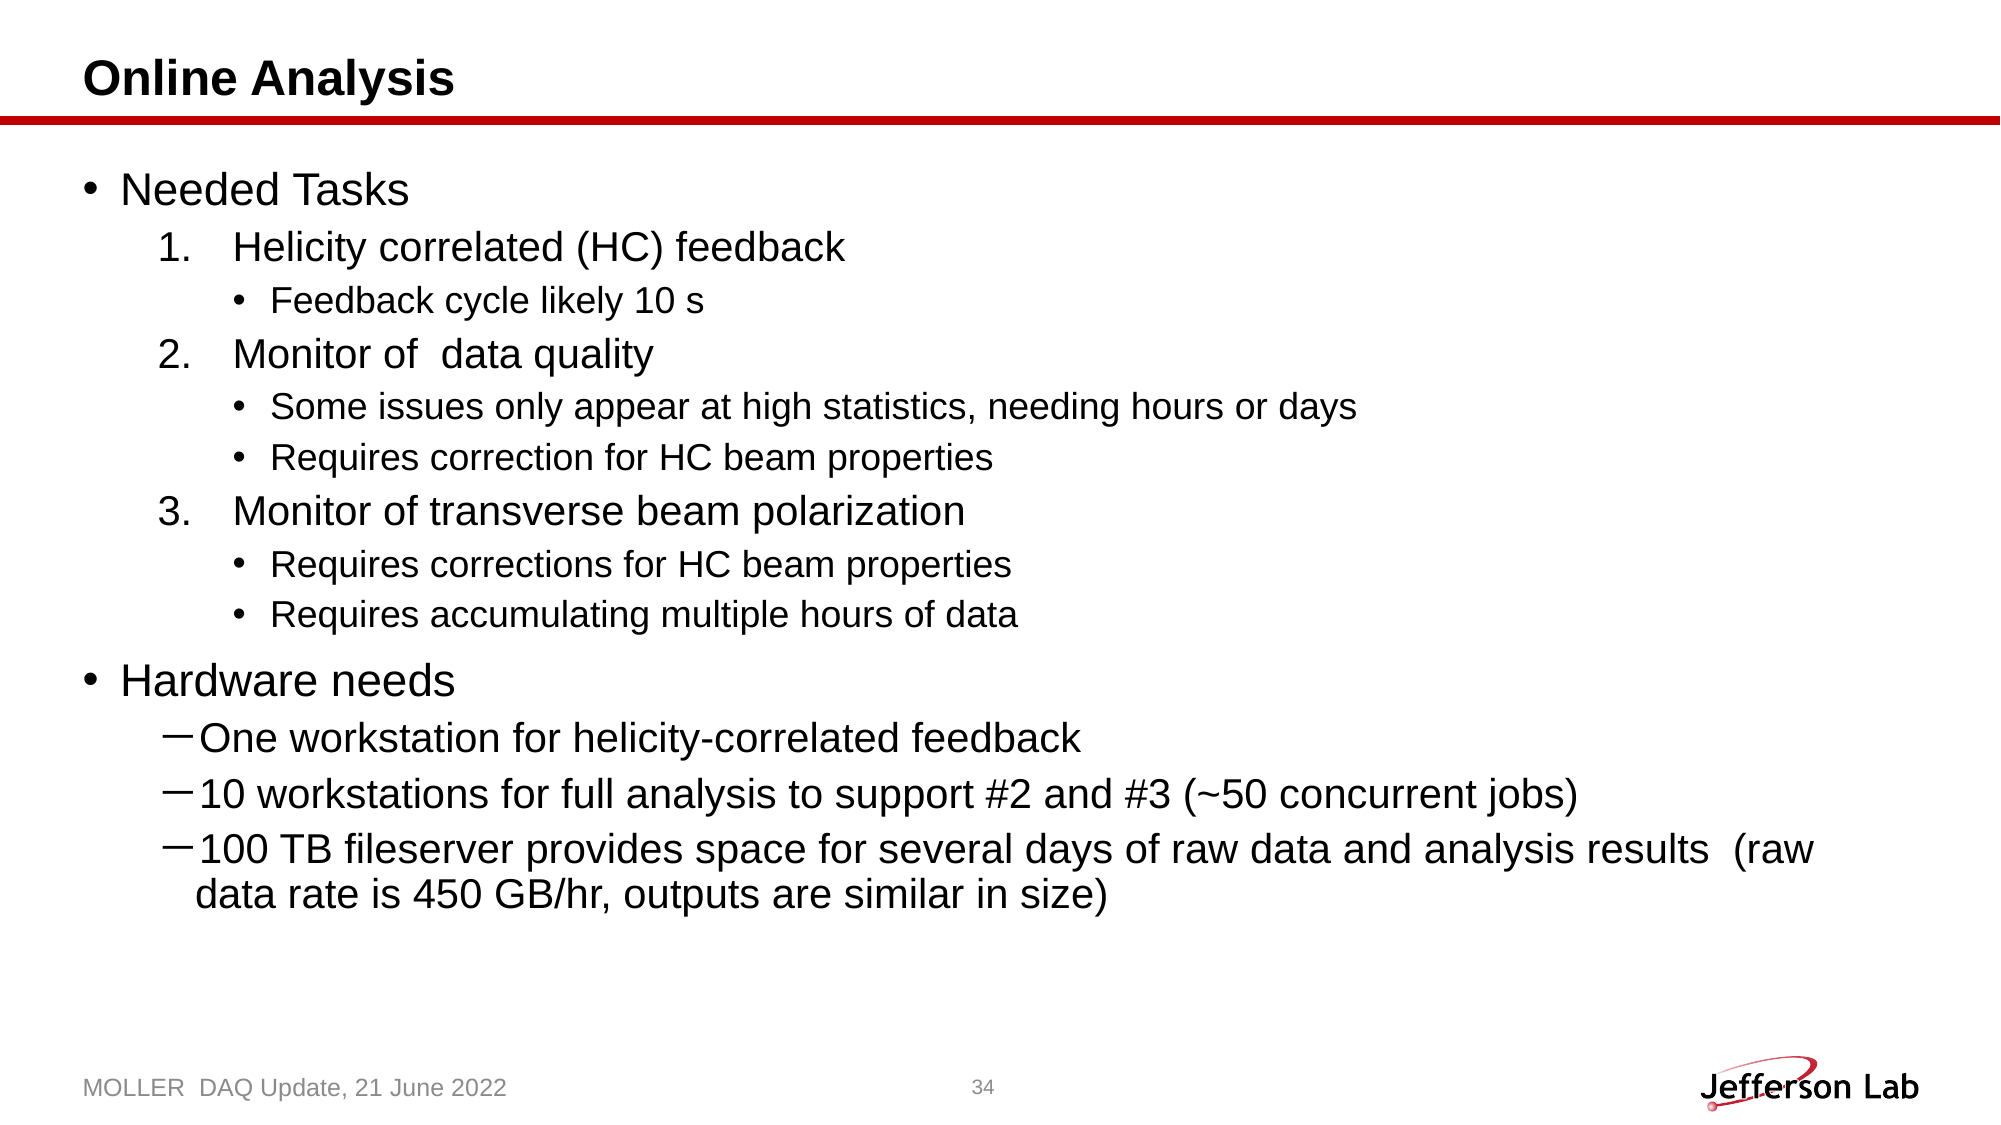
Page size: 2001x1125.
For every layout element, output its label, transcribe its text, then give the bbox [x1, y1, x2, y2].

picture [1698, 1047, 1933, 1124]
title Online Analysis [67, 39, 1919, 120]
footer MOLLER DAQ Update, 21 June 2022 [67, 1060, 925, 1112]
list Needed Tasks Helicity correlated (HC) feedback Feedback cycle likely 10 s Monitor of data quality Some issues only appear at high statistics, needing hours or days Requires correction for HC beam properties Monitor of transverse beam polarization Requires corrections for HC beam properties Requires accumulating multiple hours of data Hardware needs One workstation for helicity-correlated feedback 10 workstations for full analysis to support #2 and #3 (~50 concurrent jobs) 100 TB fileserver provides space for several days of raw data and analysis results (raw data rate is 450 GB/hr, outputs are similar in size) [67, 158, 1919, 1042]
slide_number 34 [925, 1060, 1042, 1111]
